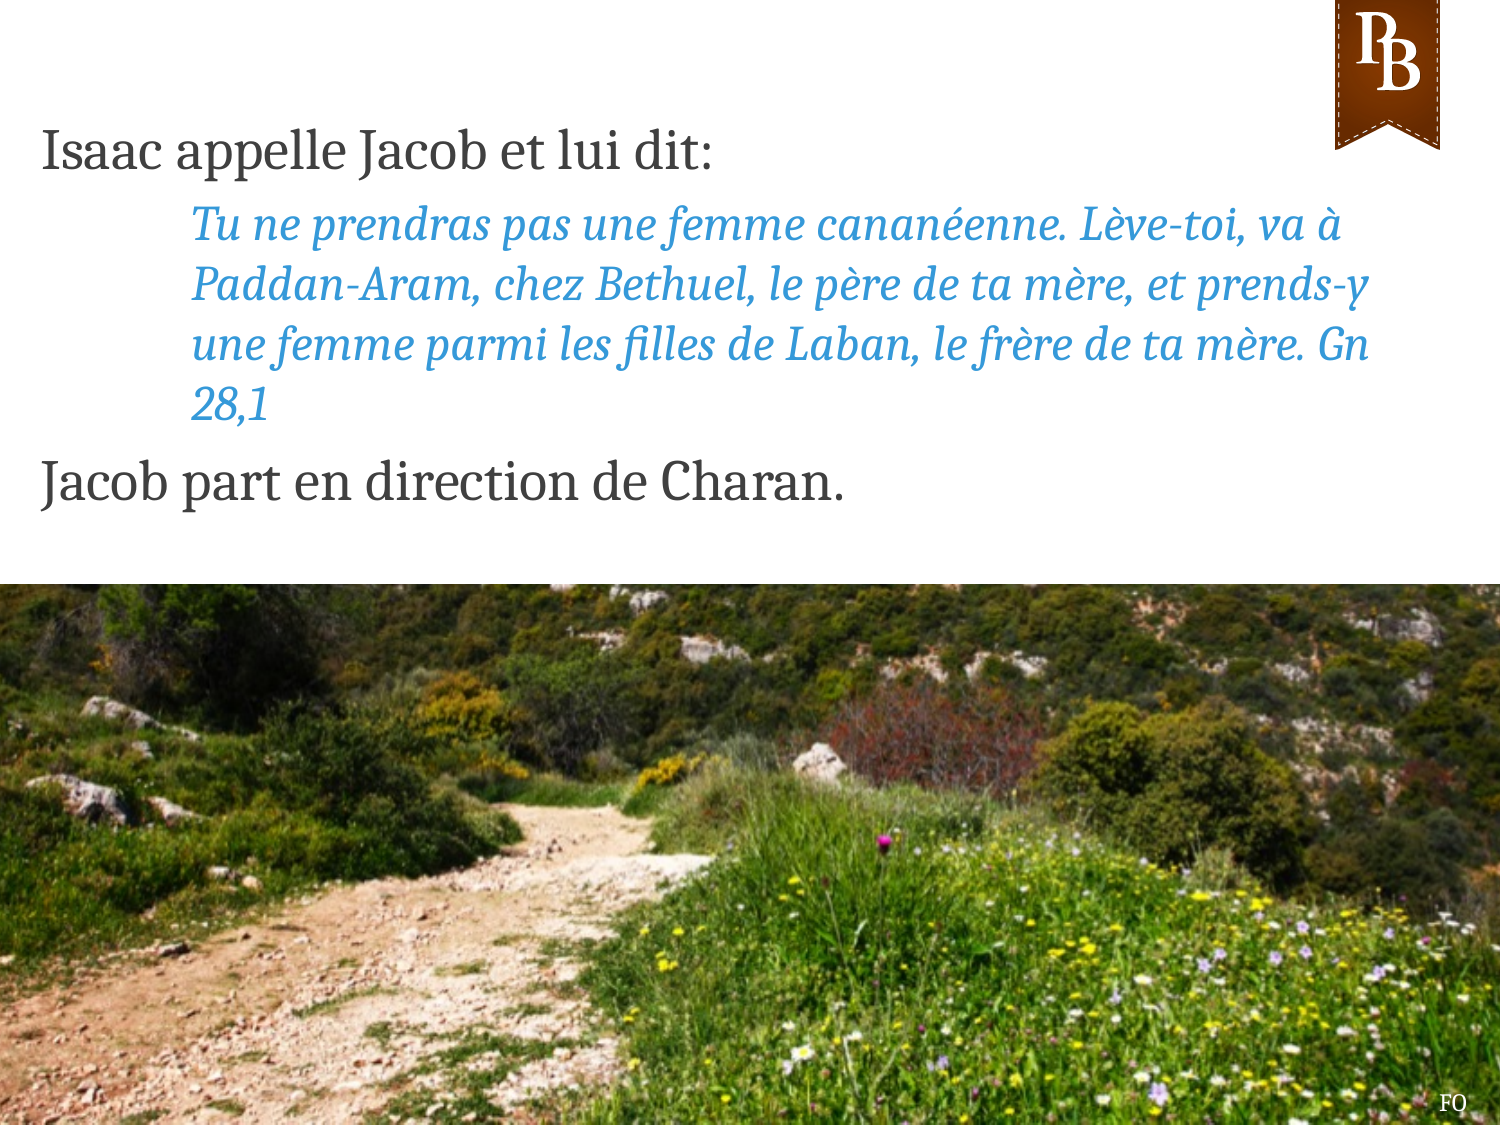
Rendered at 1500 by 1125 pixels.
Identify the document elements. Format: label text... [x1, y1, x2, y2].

picture [0, 584, 1500, 1125]
list Isaac appelle Jacob et lui dit: Tu ne prendras pas une femme cananéenne. Lève-toi, va à Paddan-Aram, chez Bethuel, le père de ta mère, et prends-y une femme parmi les filles de Laban, le frère de ta mère. Gn 28,1 Jacob part en direction de Charan. [26, 103, 1468, 583]
picture [1335, 0, 1440, 103]
